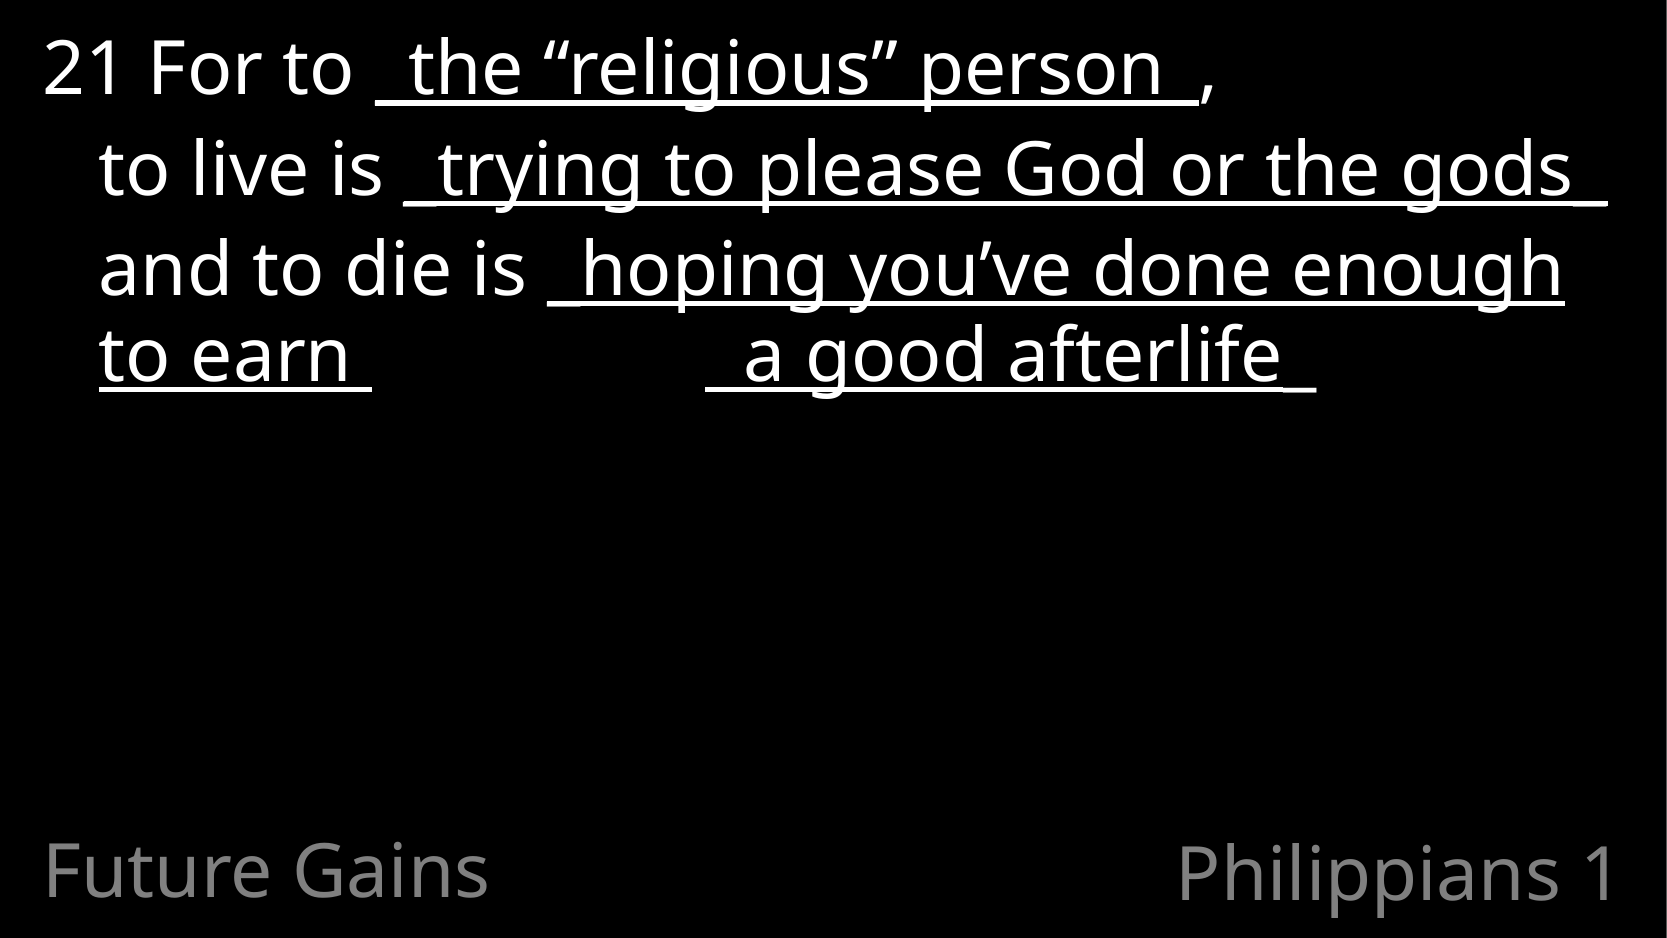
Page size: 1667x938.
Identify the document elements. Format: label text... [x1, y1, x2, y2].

title Philippians 1 [1247, 833, 1640, 923]
list Future Gains [27, 833, 1247, 923]
list 21 For to _the “religious” person_, to live is _trying to please God or the gods_ and to die is _hoping you’ve done enough to earn a good afterlife_ [27, 18, 1640, 813]
